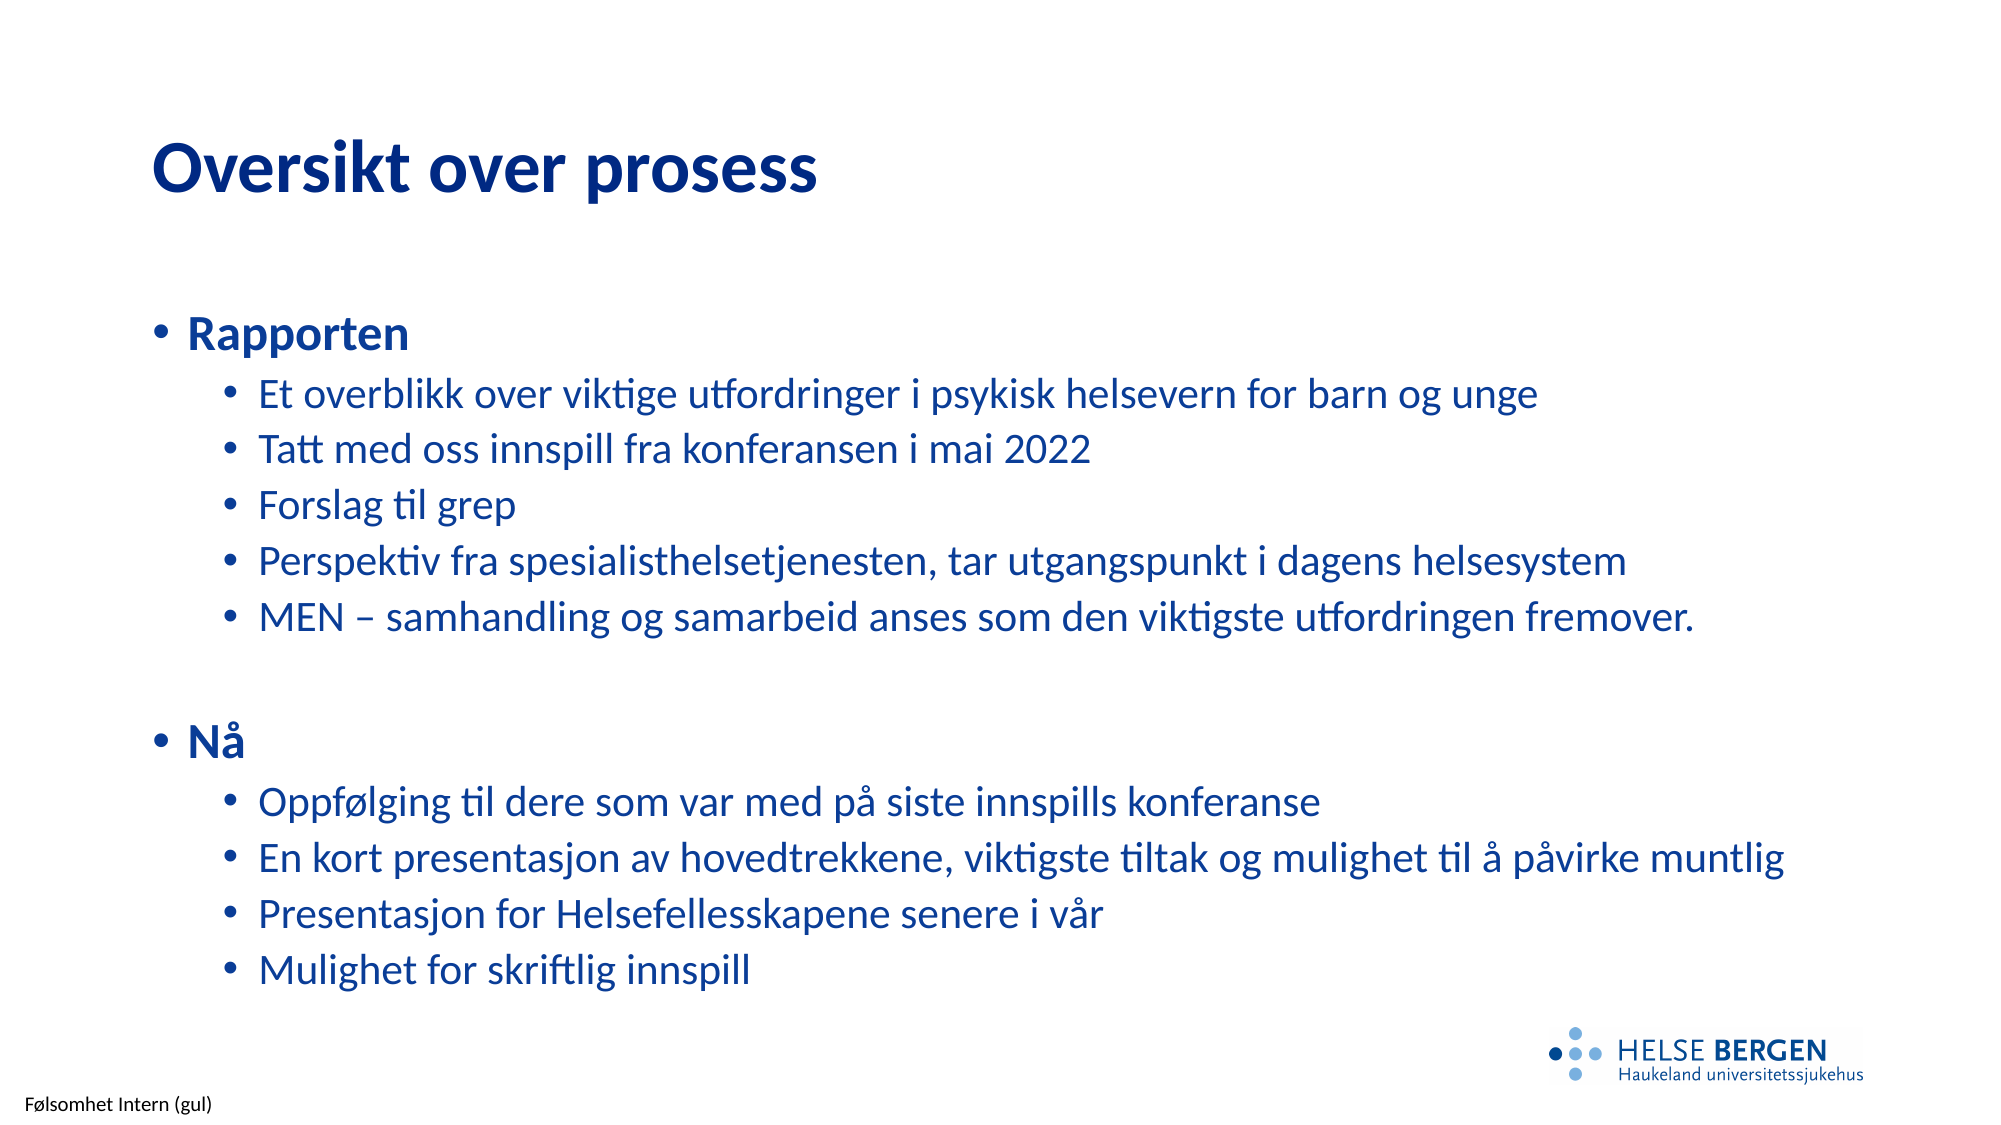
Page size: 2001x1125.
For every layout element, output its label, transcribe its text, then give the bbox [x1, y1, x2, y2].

title Oversikt over prosess [137, 59, 1863, 278]
picture [1549, 1027, 1863, 1085]
list Rapporten Et overblikk over viktige utfordringer i psykisk helsevern for barn og unge Tatt med oss innspill fra konferansen i mai 2022 Forslag til grep Perspektiv fra spesialisthelsetjenesten, tar utgangspunkt i dagens helsesystem MEN – samhandling og samarbeid anses som den viktigste utfordringen fremover. Nå Oppfølging til dere som var med på siste innspills konferanse En kort presentasjon av hovedtrekkene, viktigste tiltak og mulighet til å påvirke muntlig Presentasjon for Helsefellesskapene senere i vår Mulighet for skriftlig innspill [137, 299, 1863, 1014]
